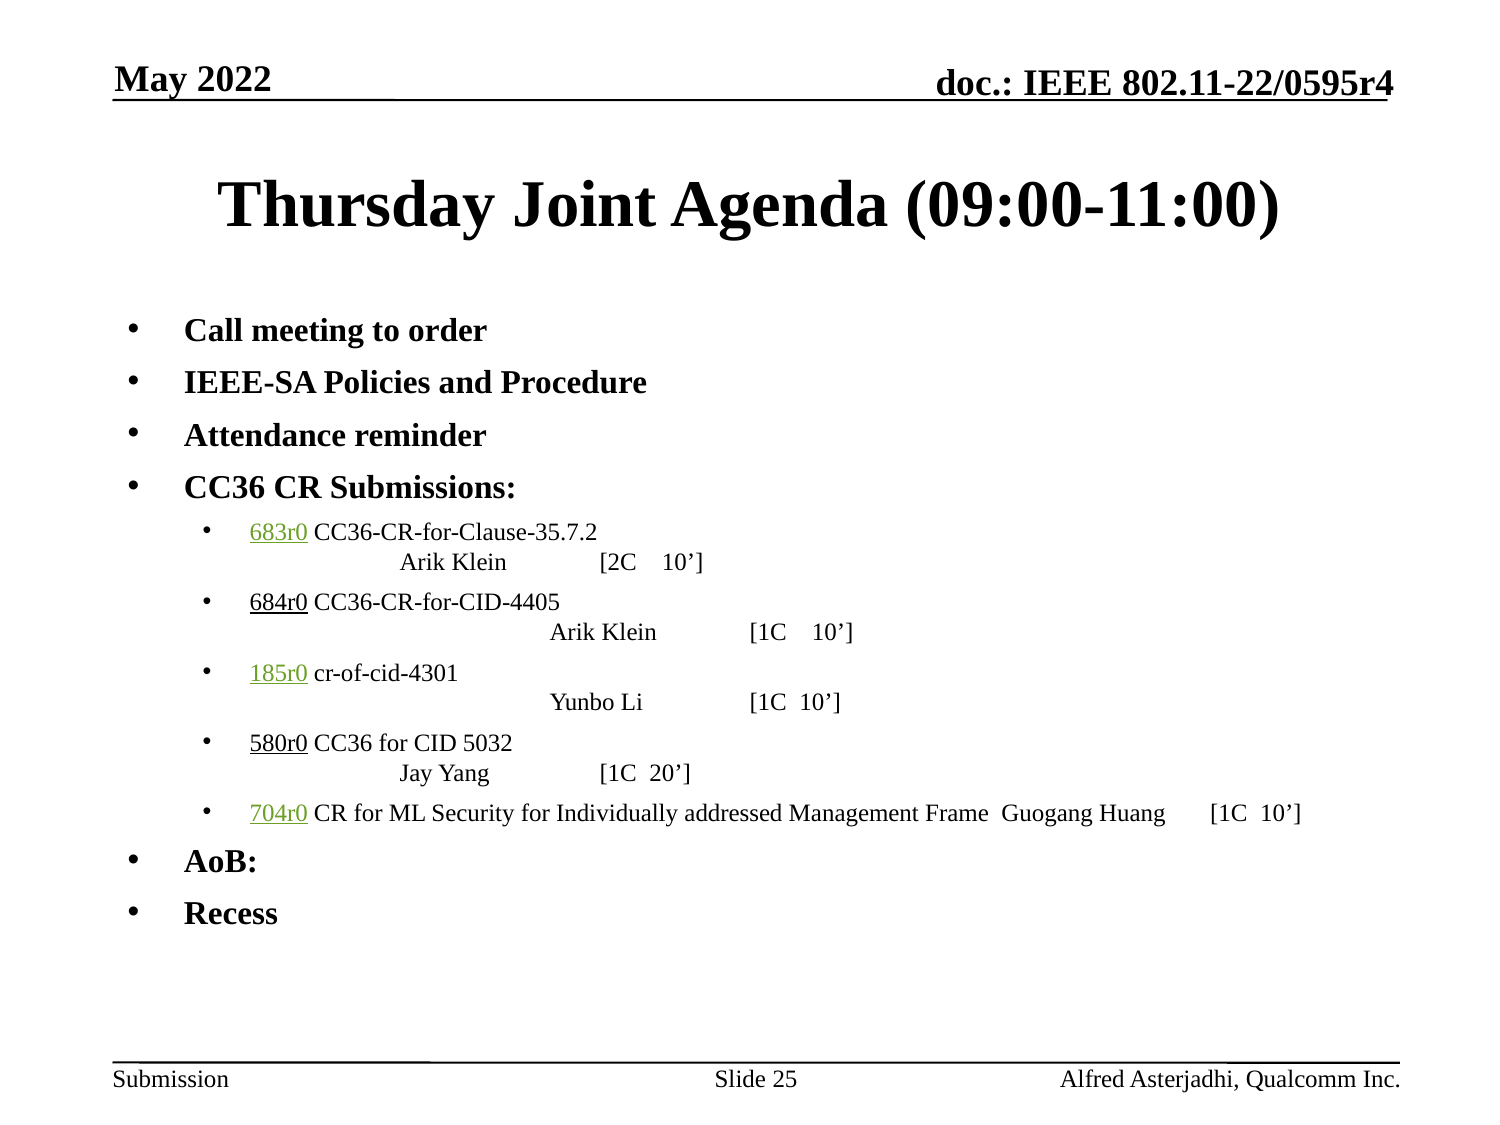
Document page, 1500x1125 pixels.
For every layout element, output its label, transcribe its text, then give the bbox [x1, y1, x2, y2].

title Thursday Joint Agenda (09:00-11:00) [112, 112, 1388, 288]
footer Alfred Asterjadhi, Qualcomm Inc. [878, 1061, 1402, 1093]
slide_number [114, 54, 423, 100]
slide_number Slide 25 [712, 1061, 800, 1123]
list Call meeting to order IEEE-SA Policies and Procedure Attendance reminder CC36 CR Submissions: 683r0 CC36-CR-for-Clause-35.7.2 Arik Klein [2C 10’] 684r0 CC36-CR-for-CID-4405 Arik Klein [1C 10’] 185r0 cr-of-cid-4301 Yunbo Li [1C 10’] 580r0 CC36 for CID 5032 Jay Yang [1C 20’] 704r0 CR for ML Security for Individually addressed Management Frame Guogang Huang [1C 10’] AoB: Recess [112, 299, 1388, 1063]
